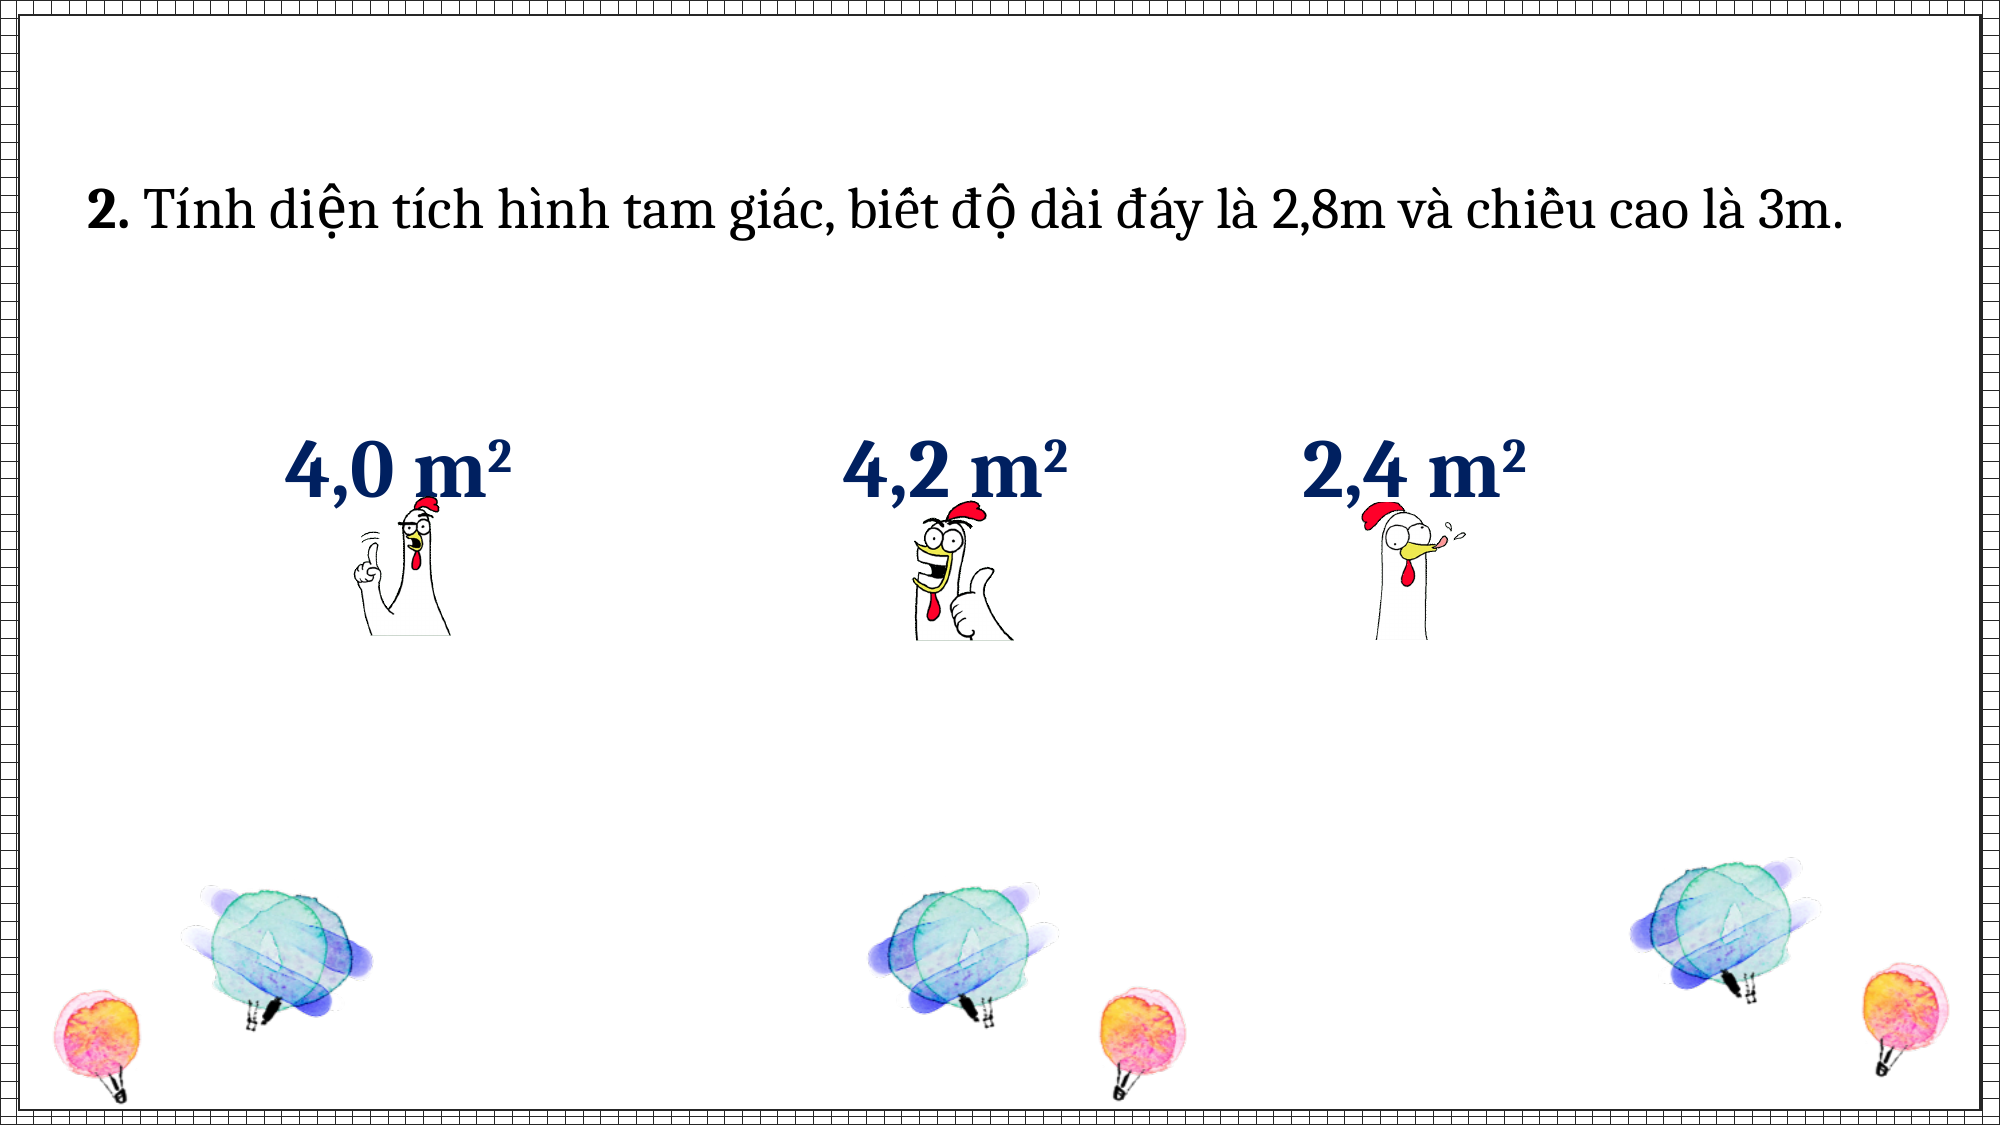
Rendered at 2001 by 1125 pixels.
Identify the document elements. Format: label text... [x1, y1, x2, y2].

text_box 2,4 m2 [1230, 364, 1598, 514]
picture [876, 481, 1055, 660]
picture [1597, 787, 1966, 1104]
picture [835, 812, 1203, 1125]
picture [312, 476, 490, 655]
text_box 4,2 m2 [772, 364, 1140, 514]
text_box 2. Tính diện tích hình tam giác, biết độ dài đáy là 2,8m và chiều cao là 3m. [87, 135, 1951, 241]
picture [37, 815, 406, 1125]
text_box [0, 0, 2000, 1125]
text_box 4,0 m2 [215, 364, 583, 514]
picture [1326, 482, 1505, 660]
